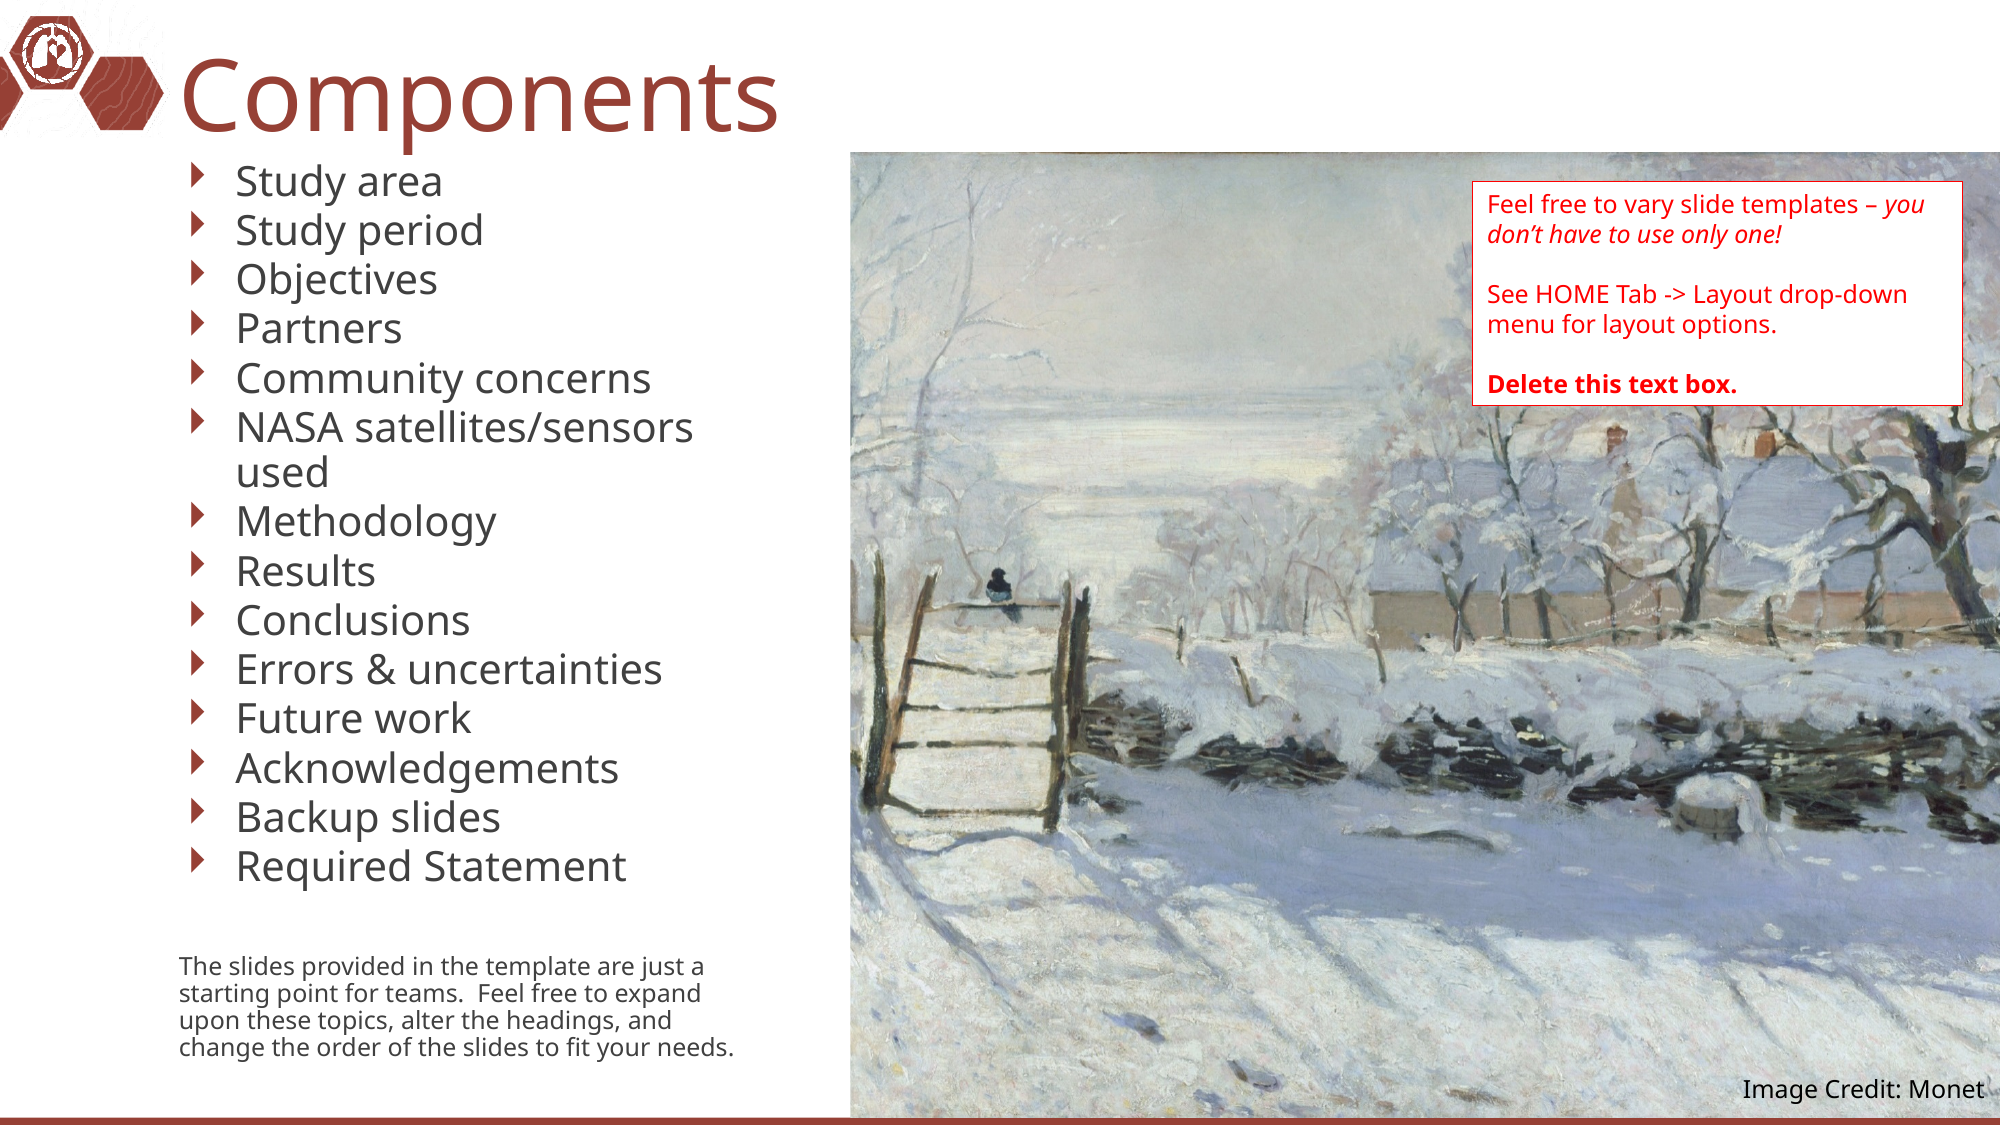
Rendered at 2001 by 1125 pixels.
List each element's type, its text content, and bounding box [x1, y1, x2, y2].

list Study area Study period Objectives Partners Community concerns NASA satellites/sensors used Methodology Results Conclusions Errors & uncertainties Future work Acknowledgements Backup slides Required Statement [164, 152, 779, 930]
title Components [164, 59, 1709, 139]
picture [0, 0, 2000, 1118]
text_box The slides provided in the template are just a starting point for teams. Feel free to expand upon these topics, alter the headings, and change the order of the slides to fit your needs. [163, 946, 779, 1070]
